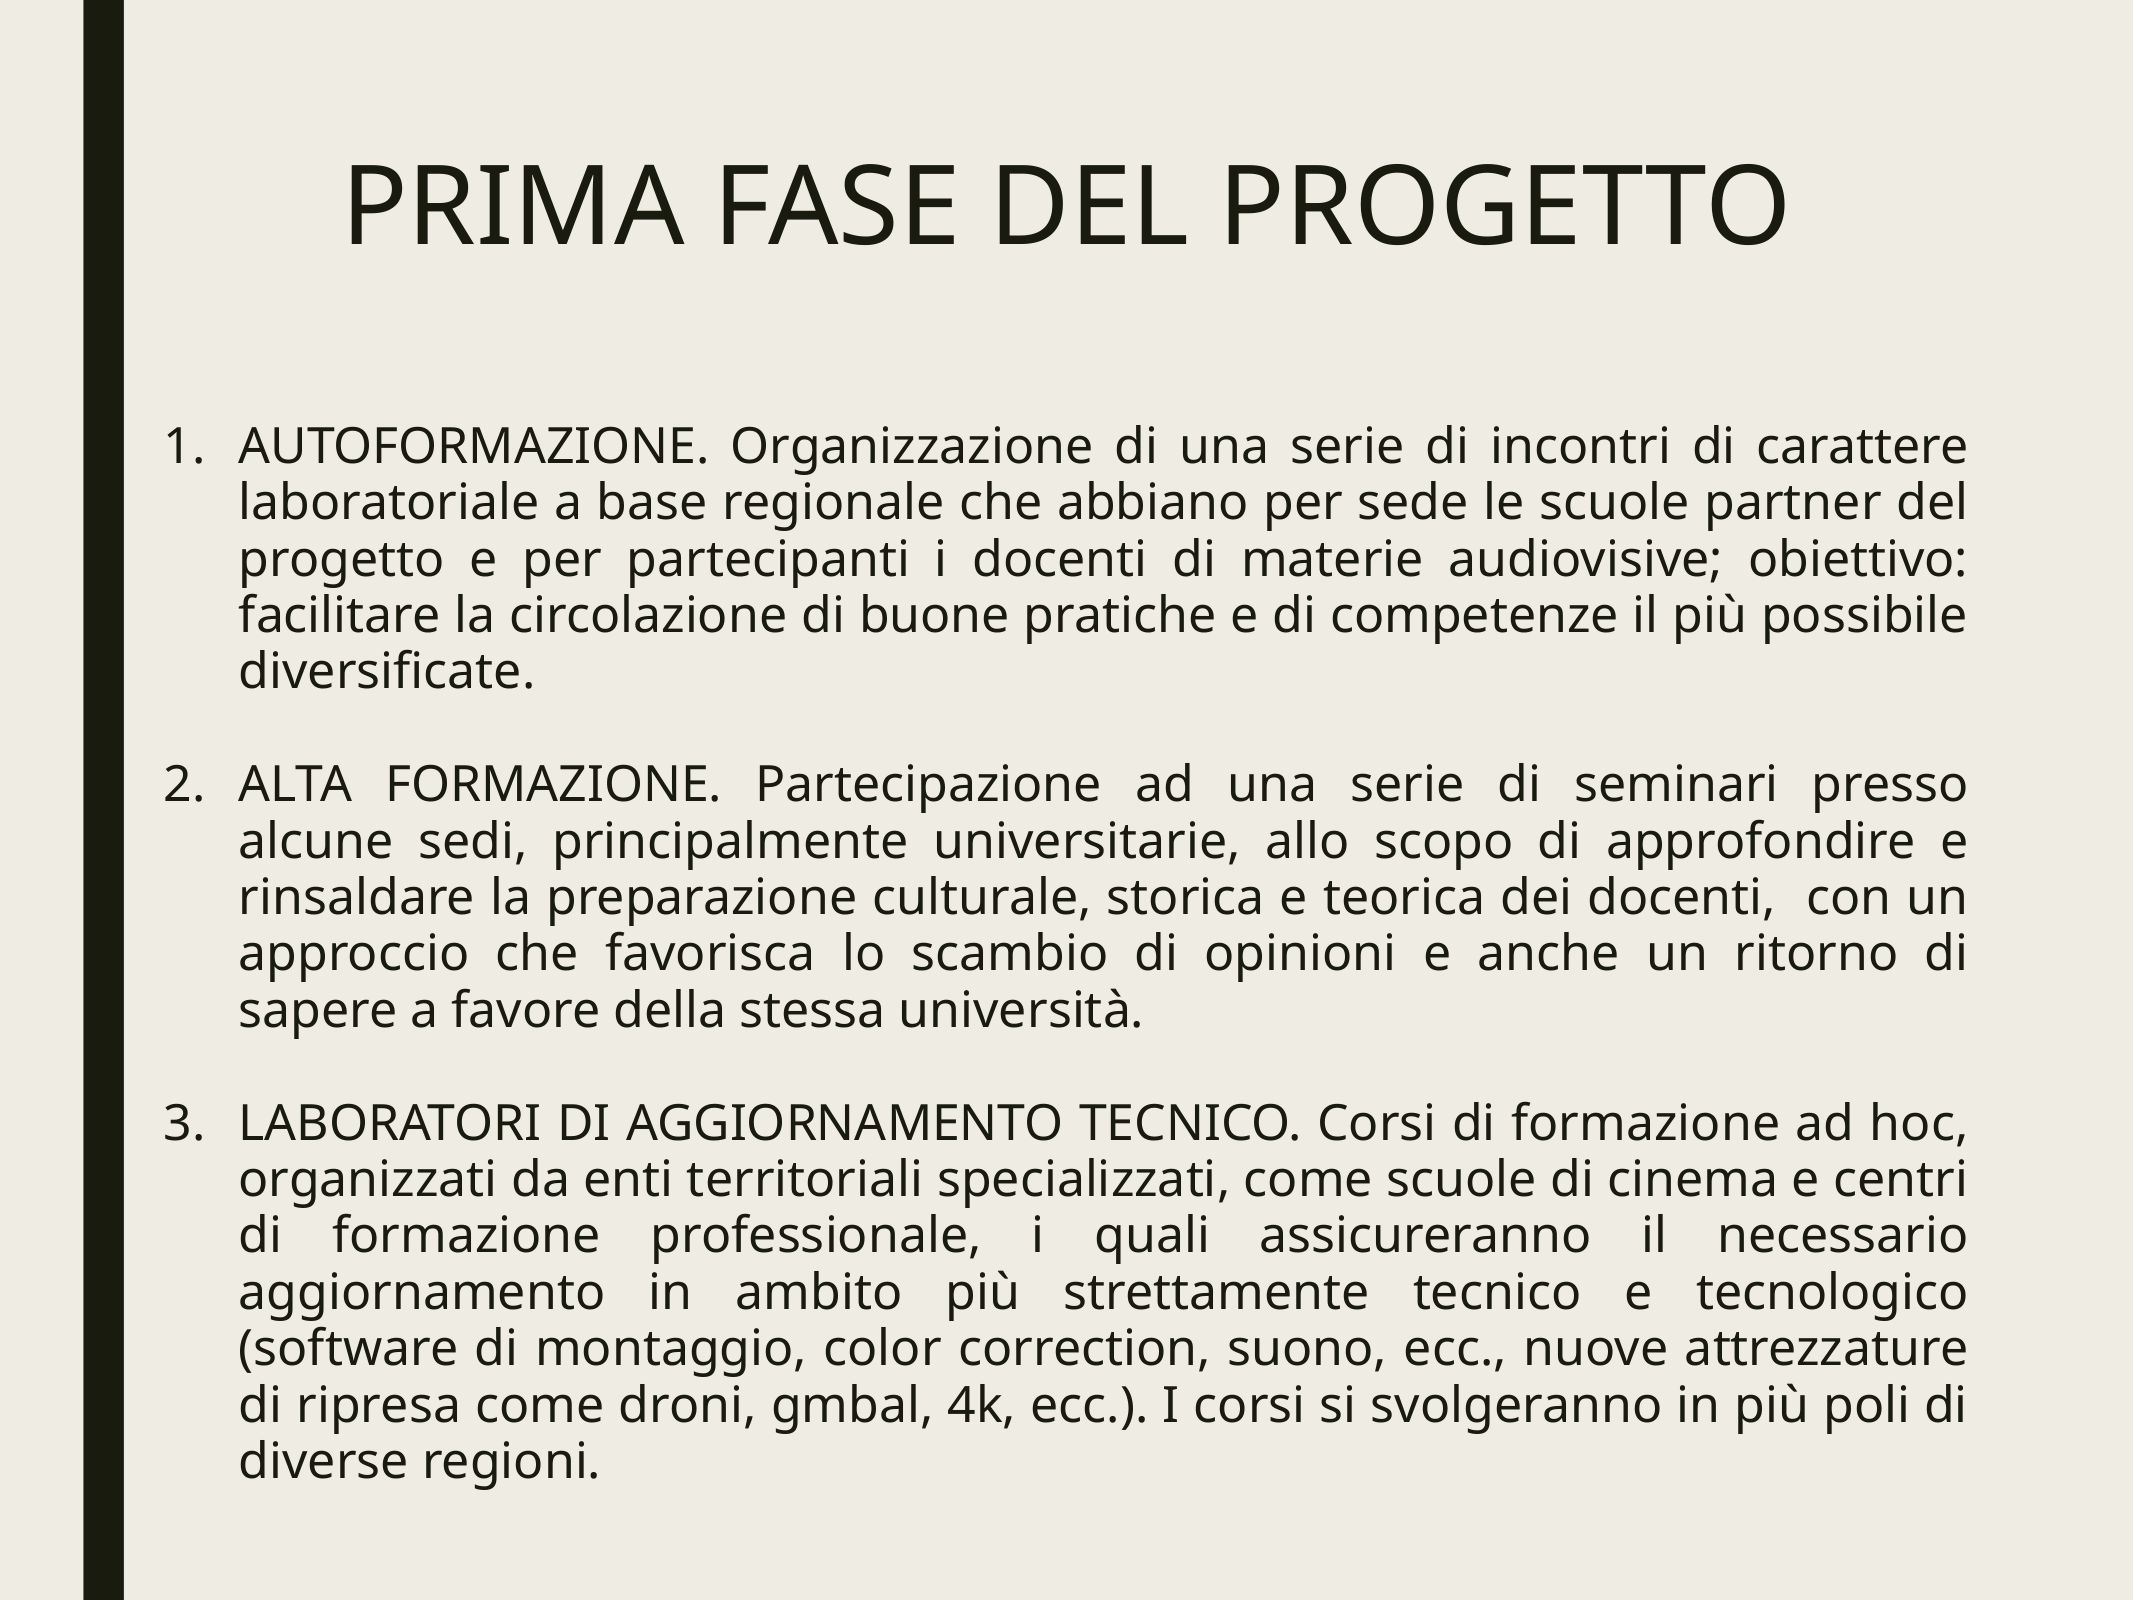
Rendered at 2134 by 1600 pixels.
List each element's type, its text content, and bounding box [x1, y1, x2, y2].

title PRIMA FASE DEL PROGETTO [155, 142, 1978, 296]
list AUTOFORMAZIONE. Organizzazione di una serie di incontri di carattere laboratoriale a base regionale che abbiano per sede le scuole partner del progetto e per partecipanti i docenti di materie audiovisive; obiettivo: facilitare la circolazione di buone pratiche e di competenze il più possibile diversificate. ALTA FORMAZIONE. Partecipazione ad una serie di seminari presso alcune sedi, principalmente universitarie, allo scopo di approfondire e rinsaldare la preparazione culturale, storica e teorica dei docenti, con un approccio che favorisca lo scambio di opinioni e anche un ritorno di sapere a favore della stessa università. LABORATORI DI AGGIORNAMENTO TECNICO. Corsi di formazione ad hoc, organizzati da enti territoriali specializzati, come scuole di cinema e centri di formazione professionale, i quali assicureranno il necessario aggiornamento in ambito più strettamente tecnico e tecnologico (software di montaggio, color correction, suono, ecc., nuove attrezzature di ripresa come droni, gmbal, 4k, ecc.). I corsi si svolgeranno in più poli di diverse regioni. [155, 410, 1978, 1457]
